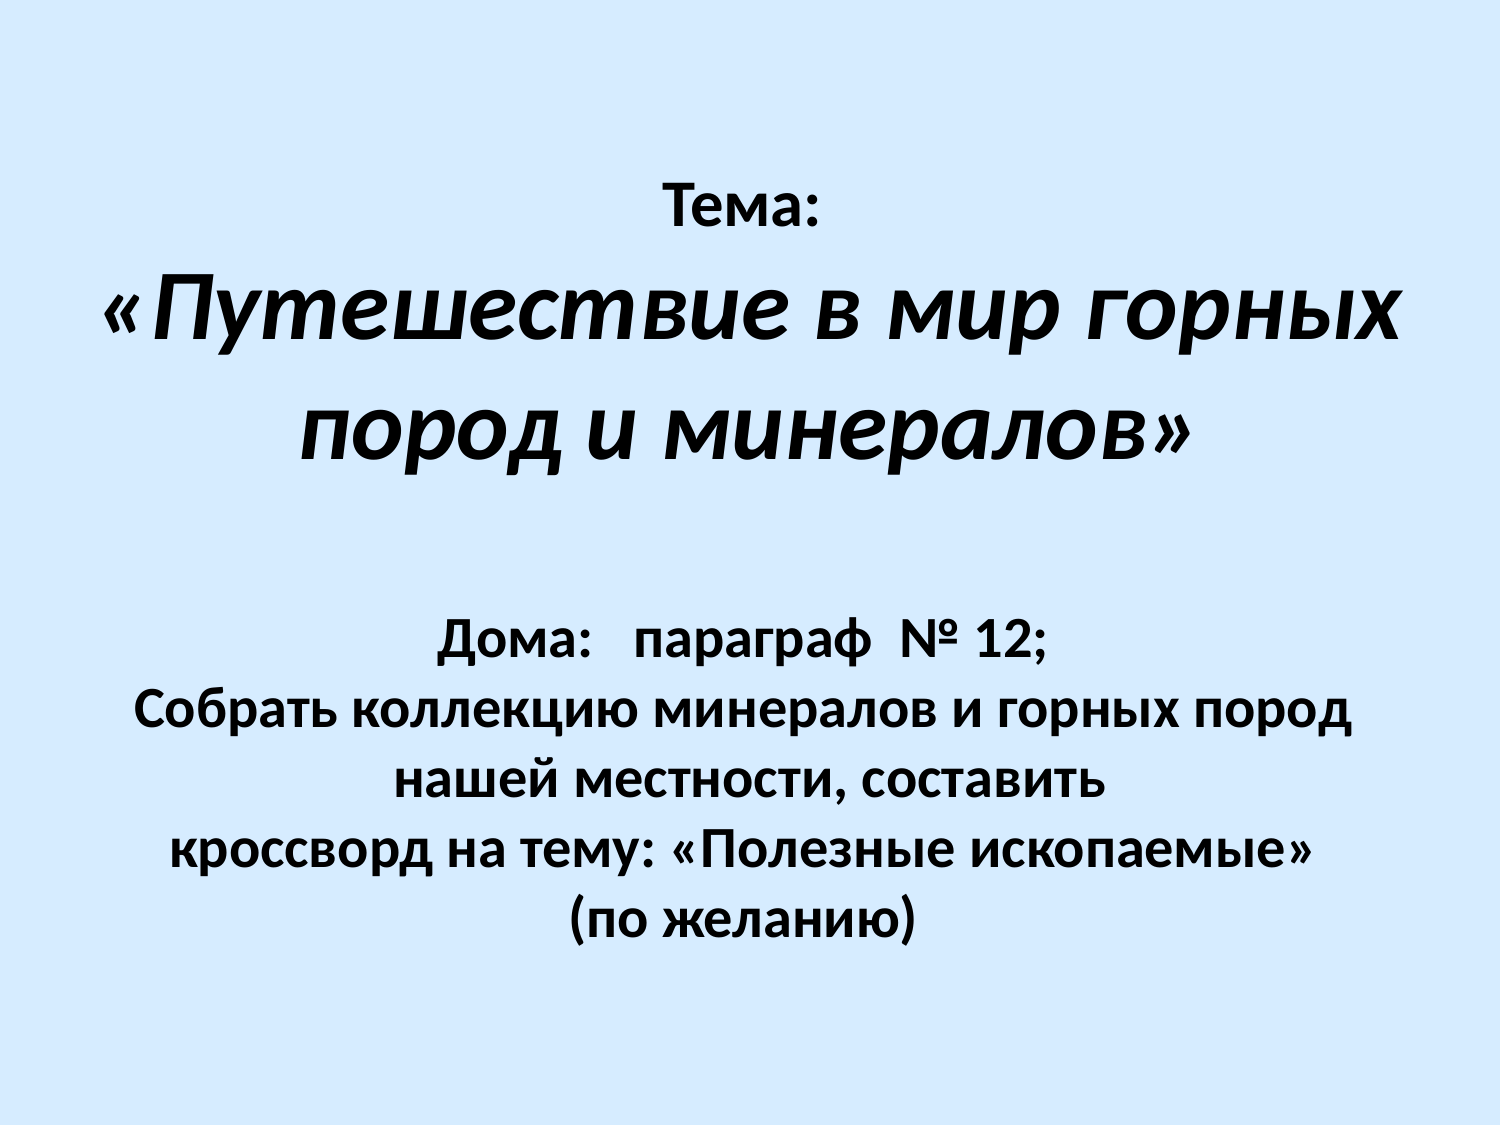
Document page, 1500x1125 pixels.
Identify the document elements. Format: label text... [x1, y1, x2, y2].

text_box Тема: «Путешествие в мир горных пород и минералов» Дома: параграф № 12; Собрать коллекцию минералов и горных пород нашей местности, составить кроссворд на тему: «Полезные ископаемые» (по желанию) [0, 152, 1500, 957]
